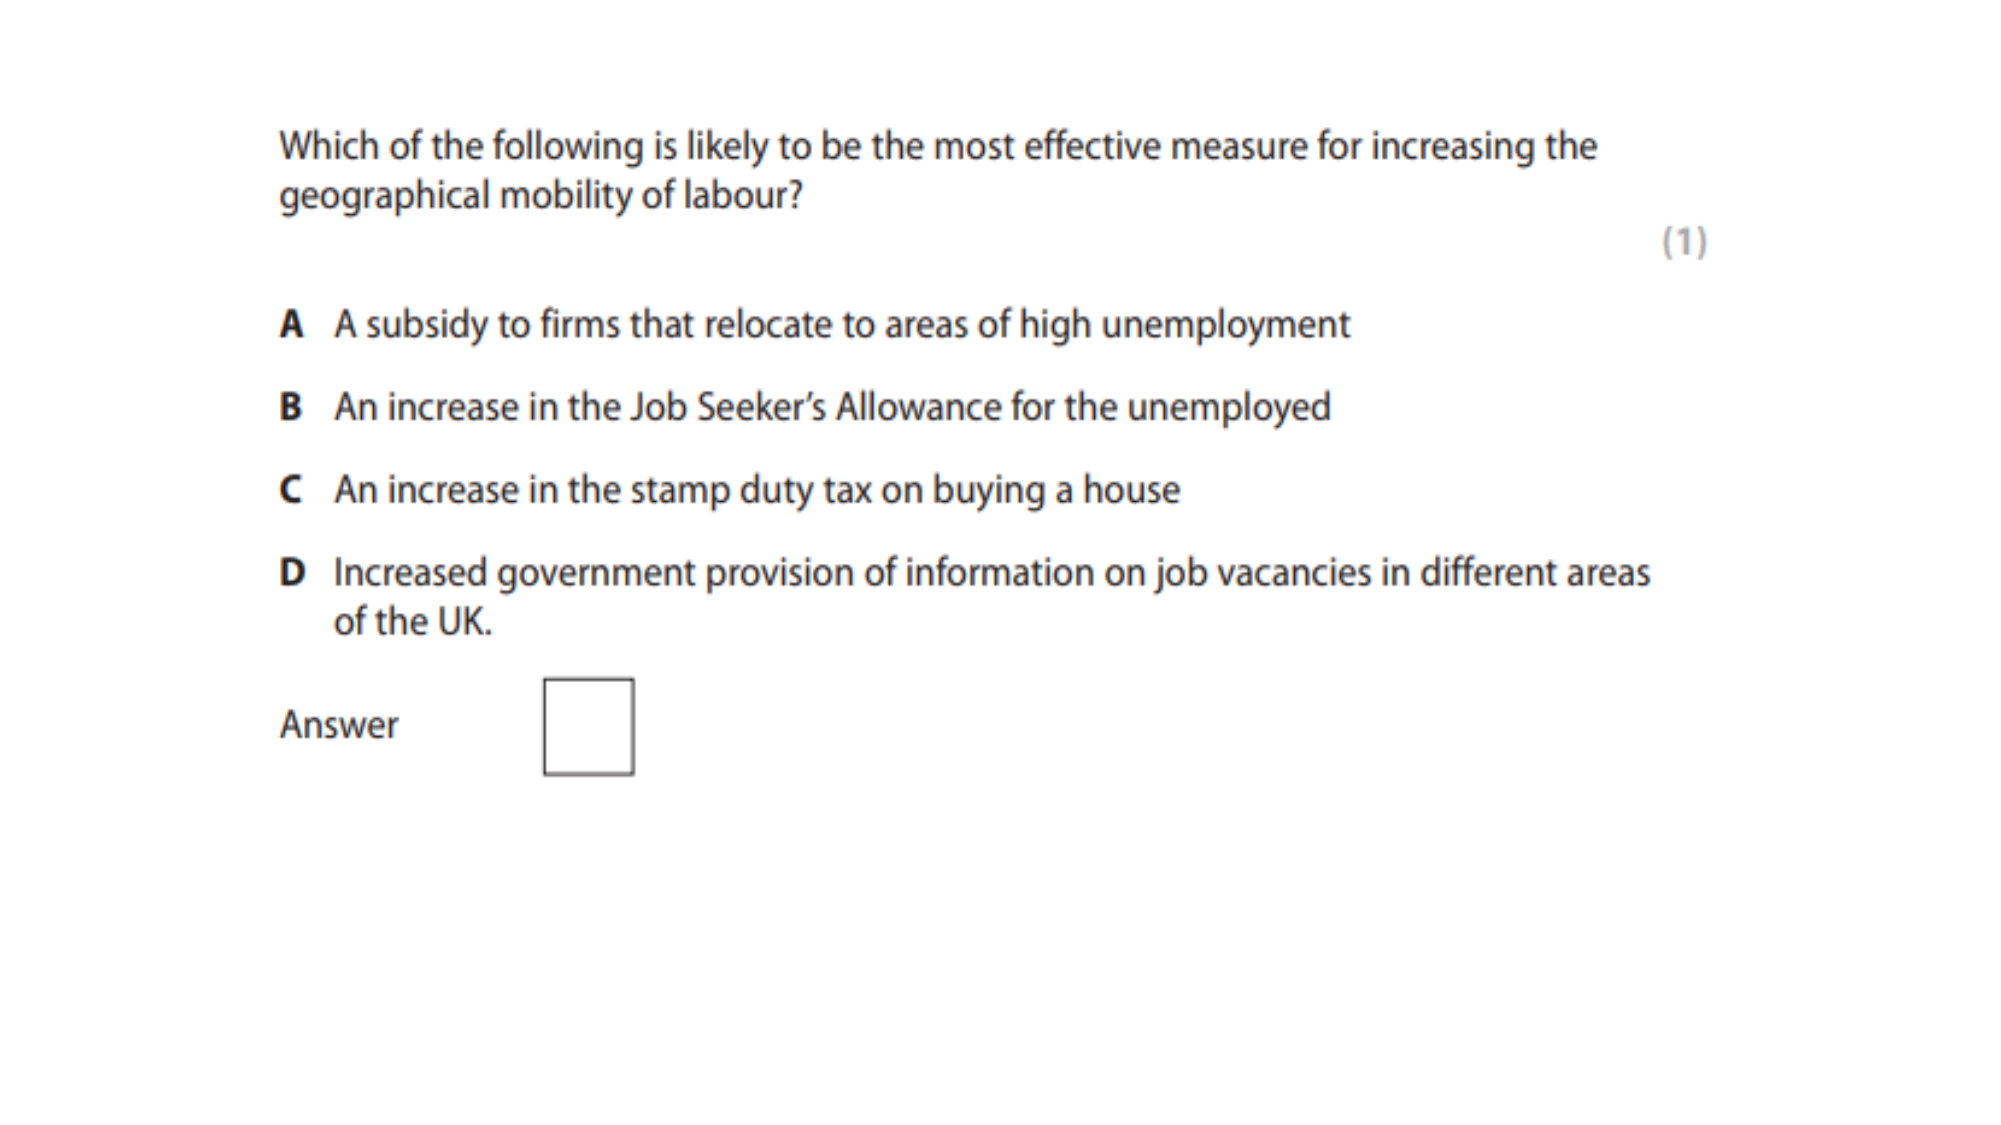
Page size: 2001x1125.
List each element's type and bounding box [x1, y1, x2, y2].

picture [265, 65, 1870, 805]
